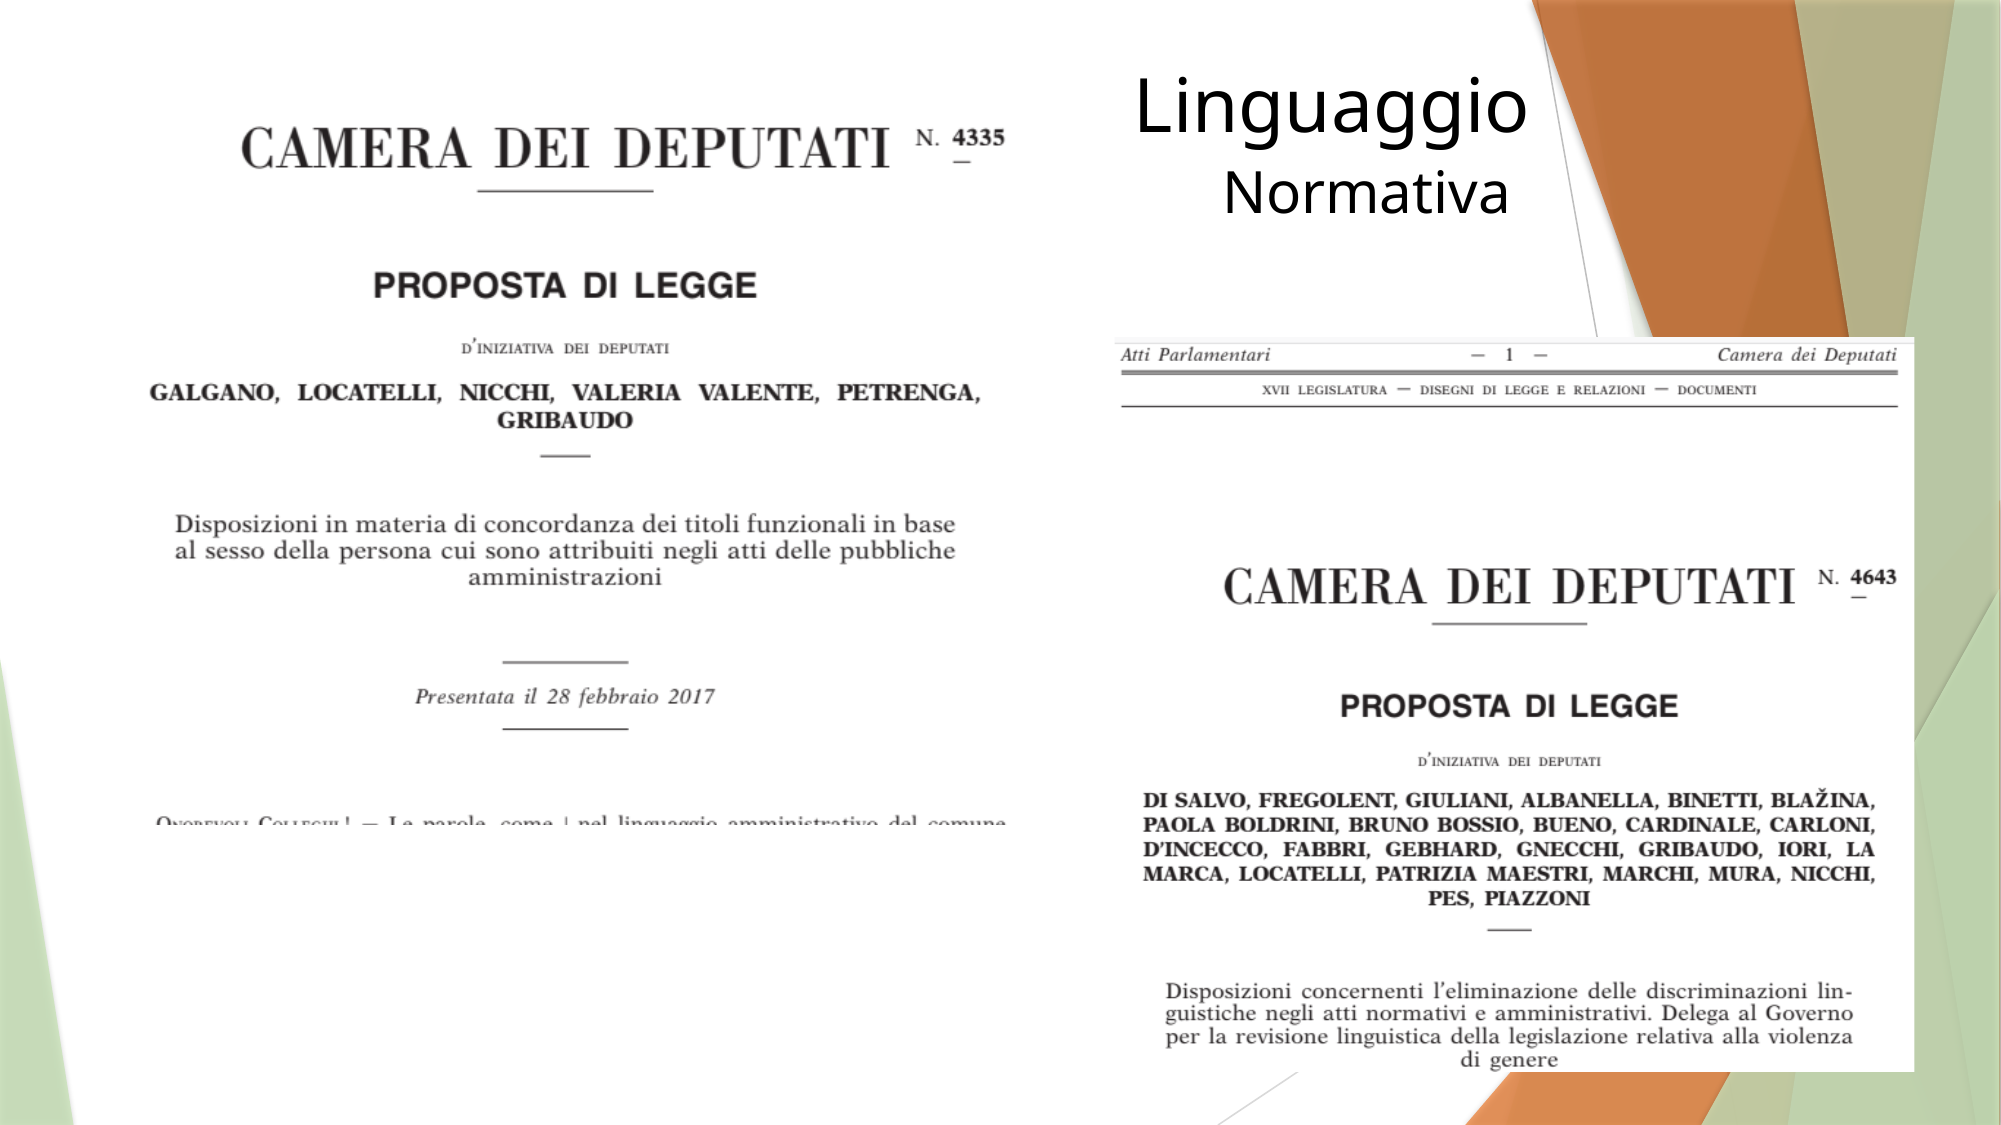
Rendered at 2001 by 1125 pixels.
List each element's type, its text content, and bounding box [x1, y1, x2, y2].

picture [1114, 337, 1915, 1072]
picture [53, 90, 1051, 826]
text_box Linguaggio Normativa [816, 53, 1546, 301]
